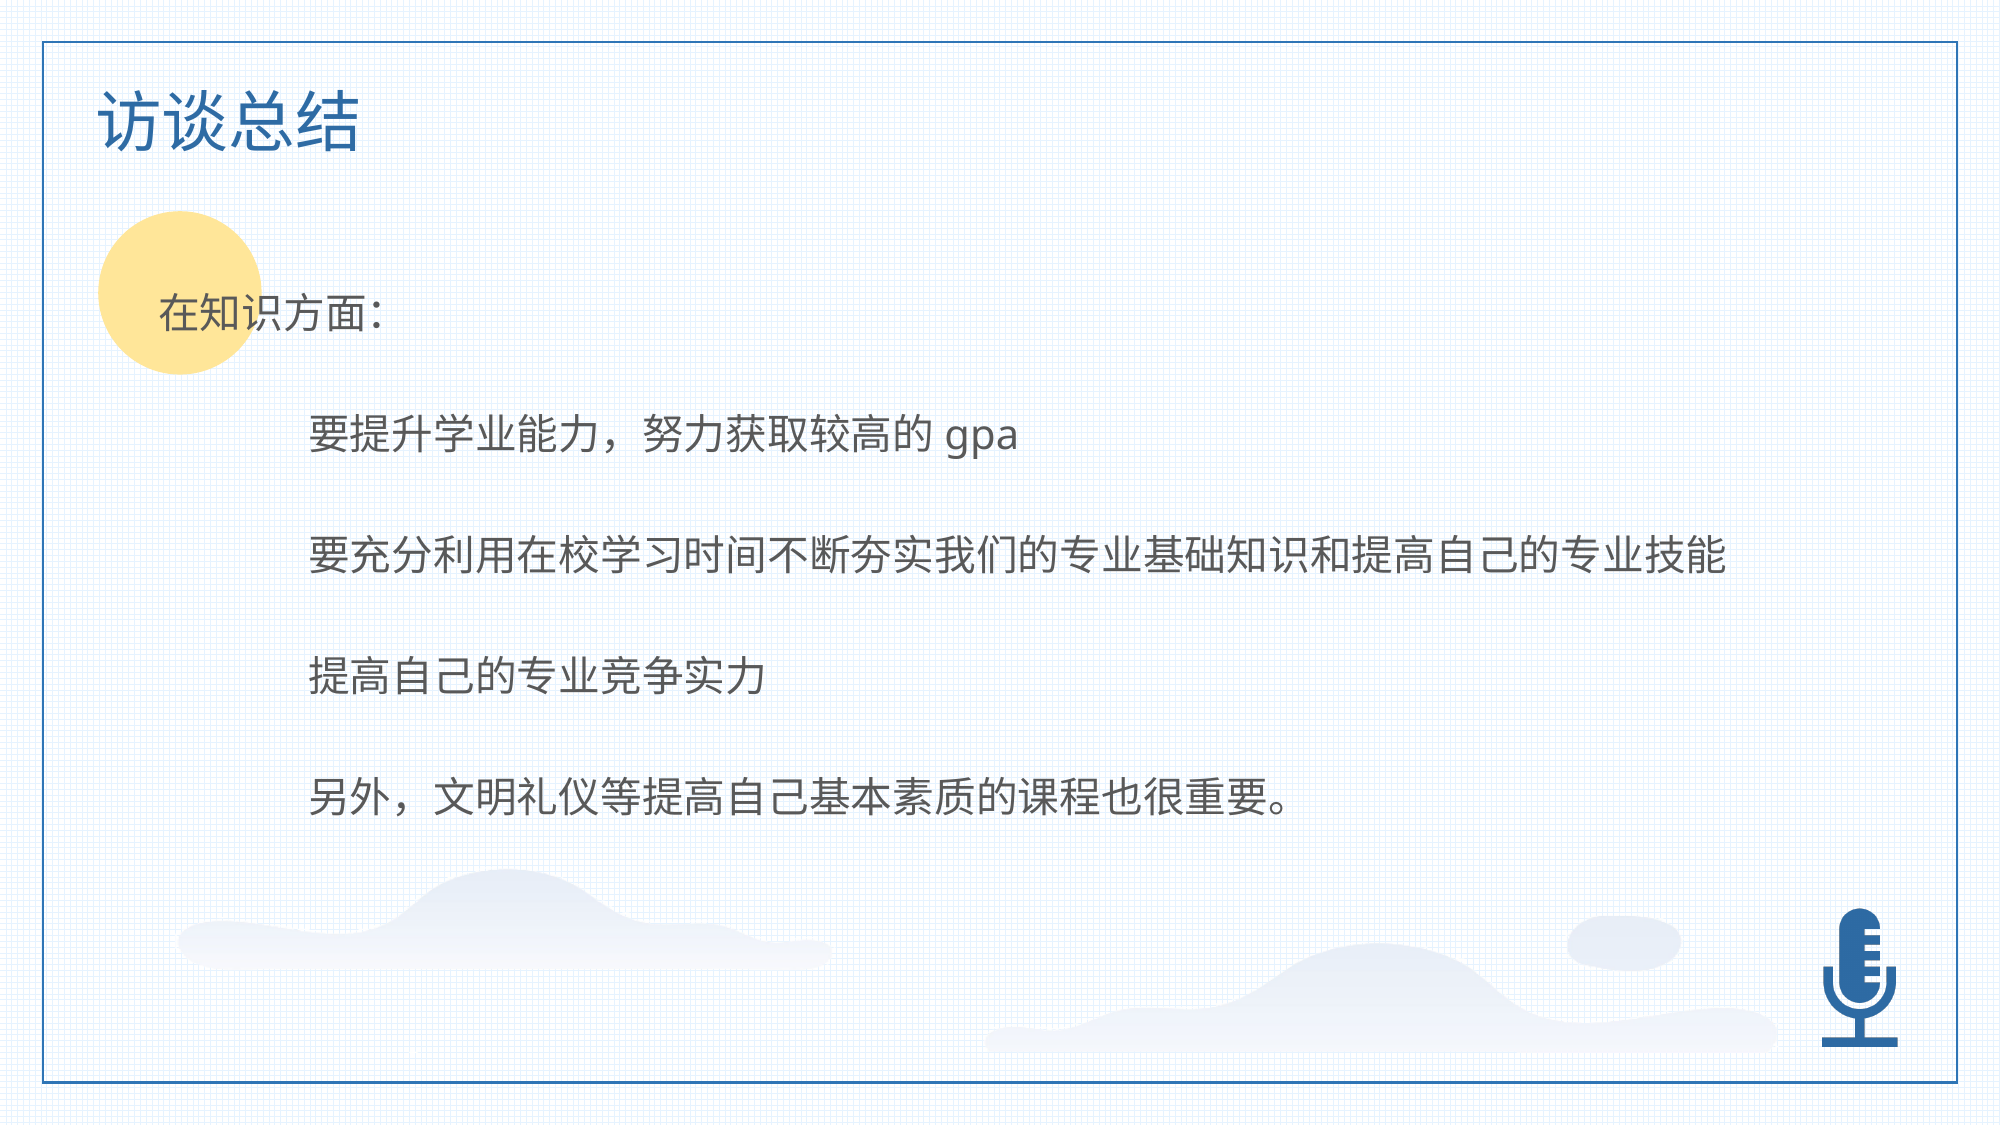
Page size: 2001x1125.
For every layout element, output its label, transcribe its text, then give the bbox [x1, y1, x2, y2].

text_box 在知识方面： 要提升学业能力，努力获取较高的gpa 要充分利用在校学习时间不断夯实我们的专业基础知识和提高自己的专业技能 提高自己的专业竞争实力 另外，文明礼仪等提高自己基本素质的课程也很重要。 [143, 229, 1867, 972]
text_box 访谈总结 [80, 72, 465, 167]
text_box [42, 41, 1958, 1084]
picture [158, 832, 1935, 1053]
